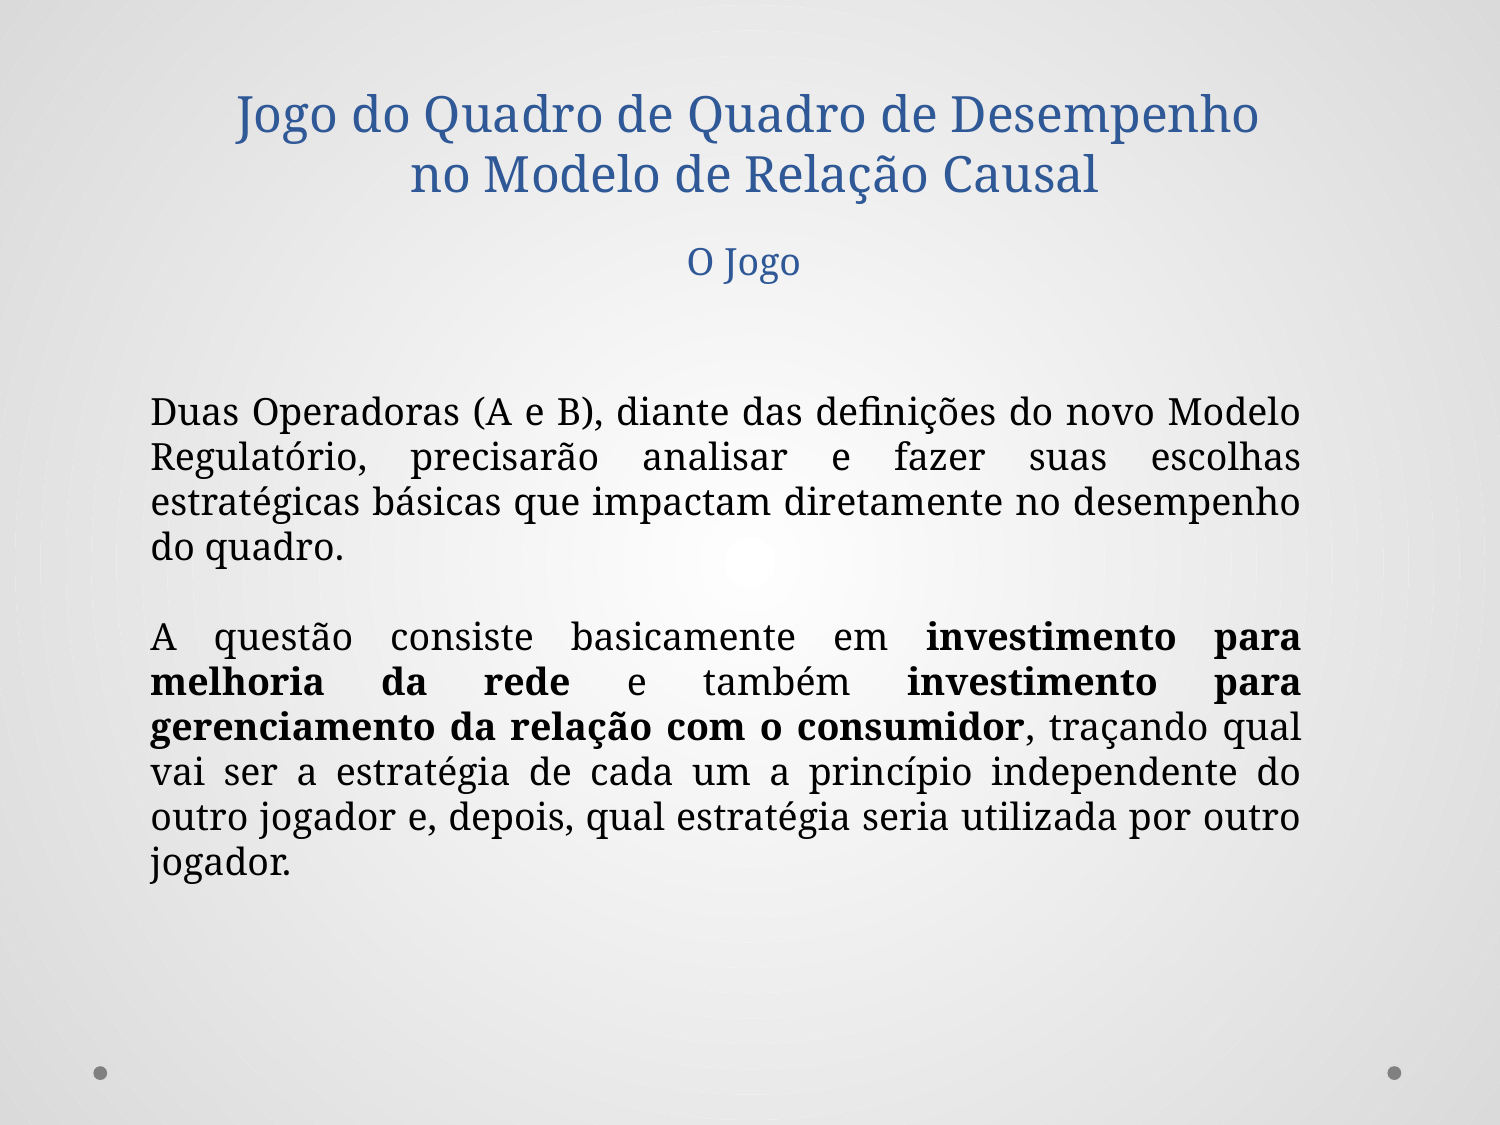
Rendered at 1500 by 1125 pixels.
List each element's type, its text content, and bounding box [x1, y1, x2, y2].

title Jogo do Quadro de Quadro de Desempenho no Modelo de Relação Causal [117, 42, 1393, 210]
text_box Duas Operadoras (A e B), diante das definições do novo Modelo Regulatório, precisarão analisar e fazer suas escolhas estratégicas básicas que impactam diretamente no desempenho do quadro. A questão consiste basicamente em investimento para melhoria da rede e também investimento para gerenciamento da relação com o consumidor, traçando qual vai ser a estratégia de cada um a princípio independente do outro jogador e, depois, qual estratégia seria utilizada por outro jogador. [135, 290, 1317, 1026]
text_box O Jogo [442, 230, 1046, 290]
